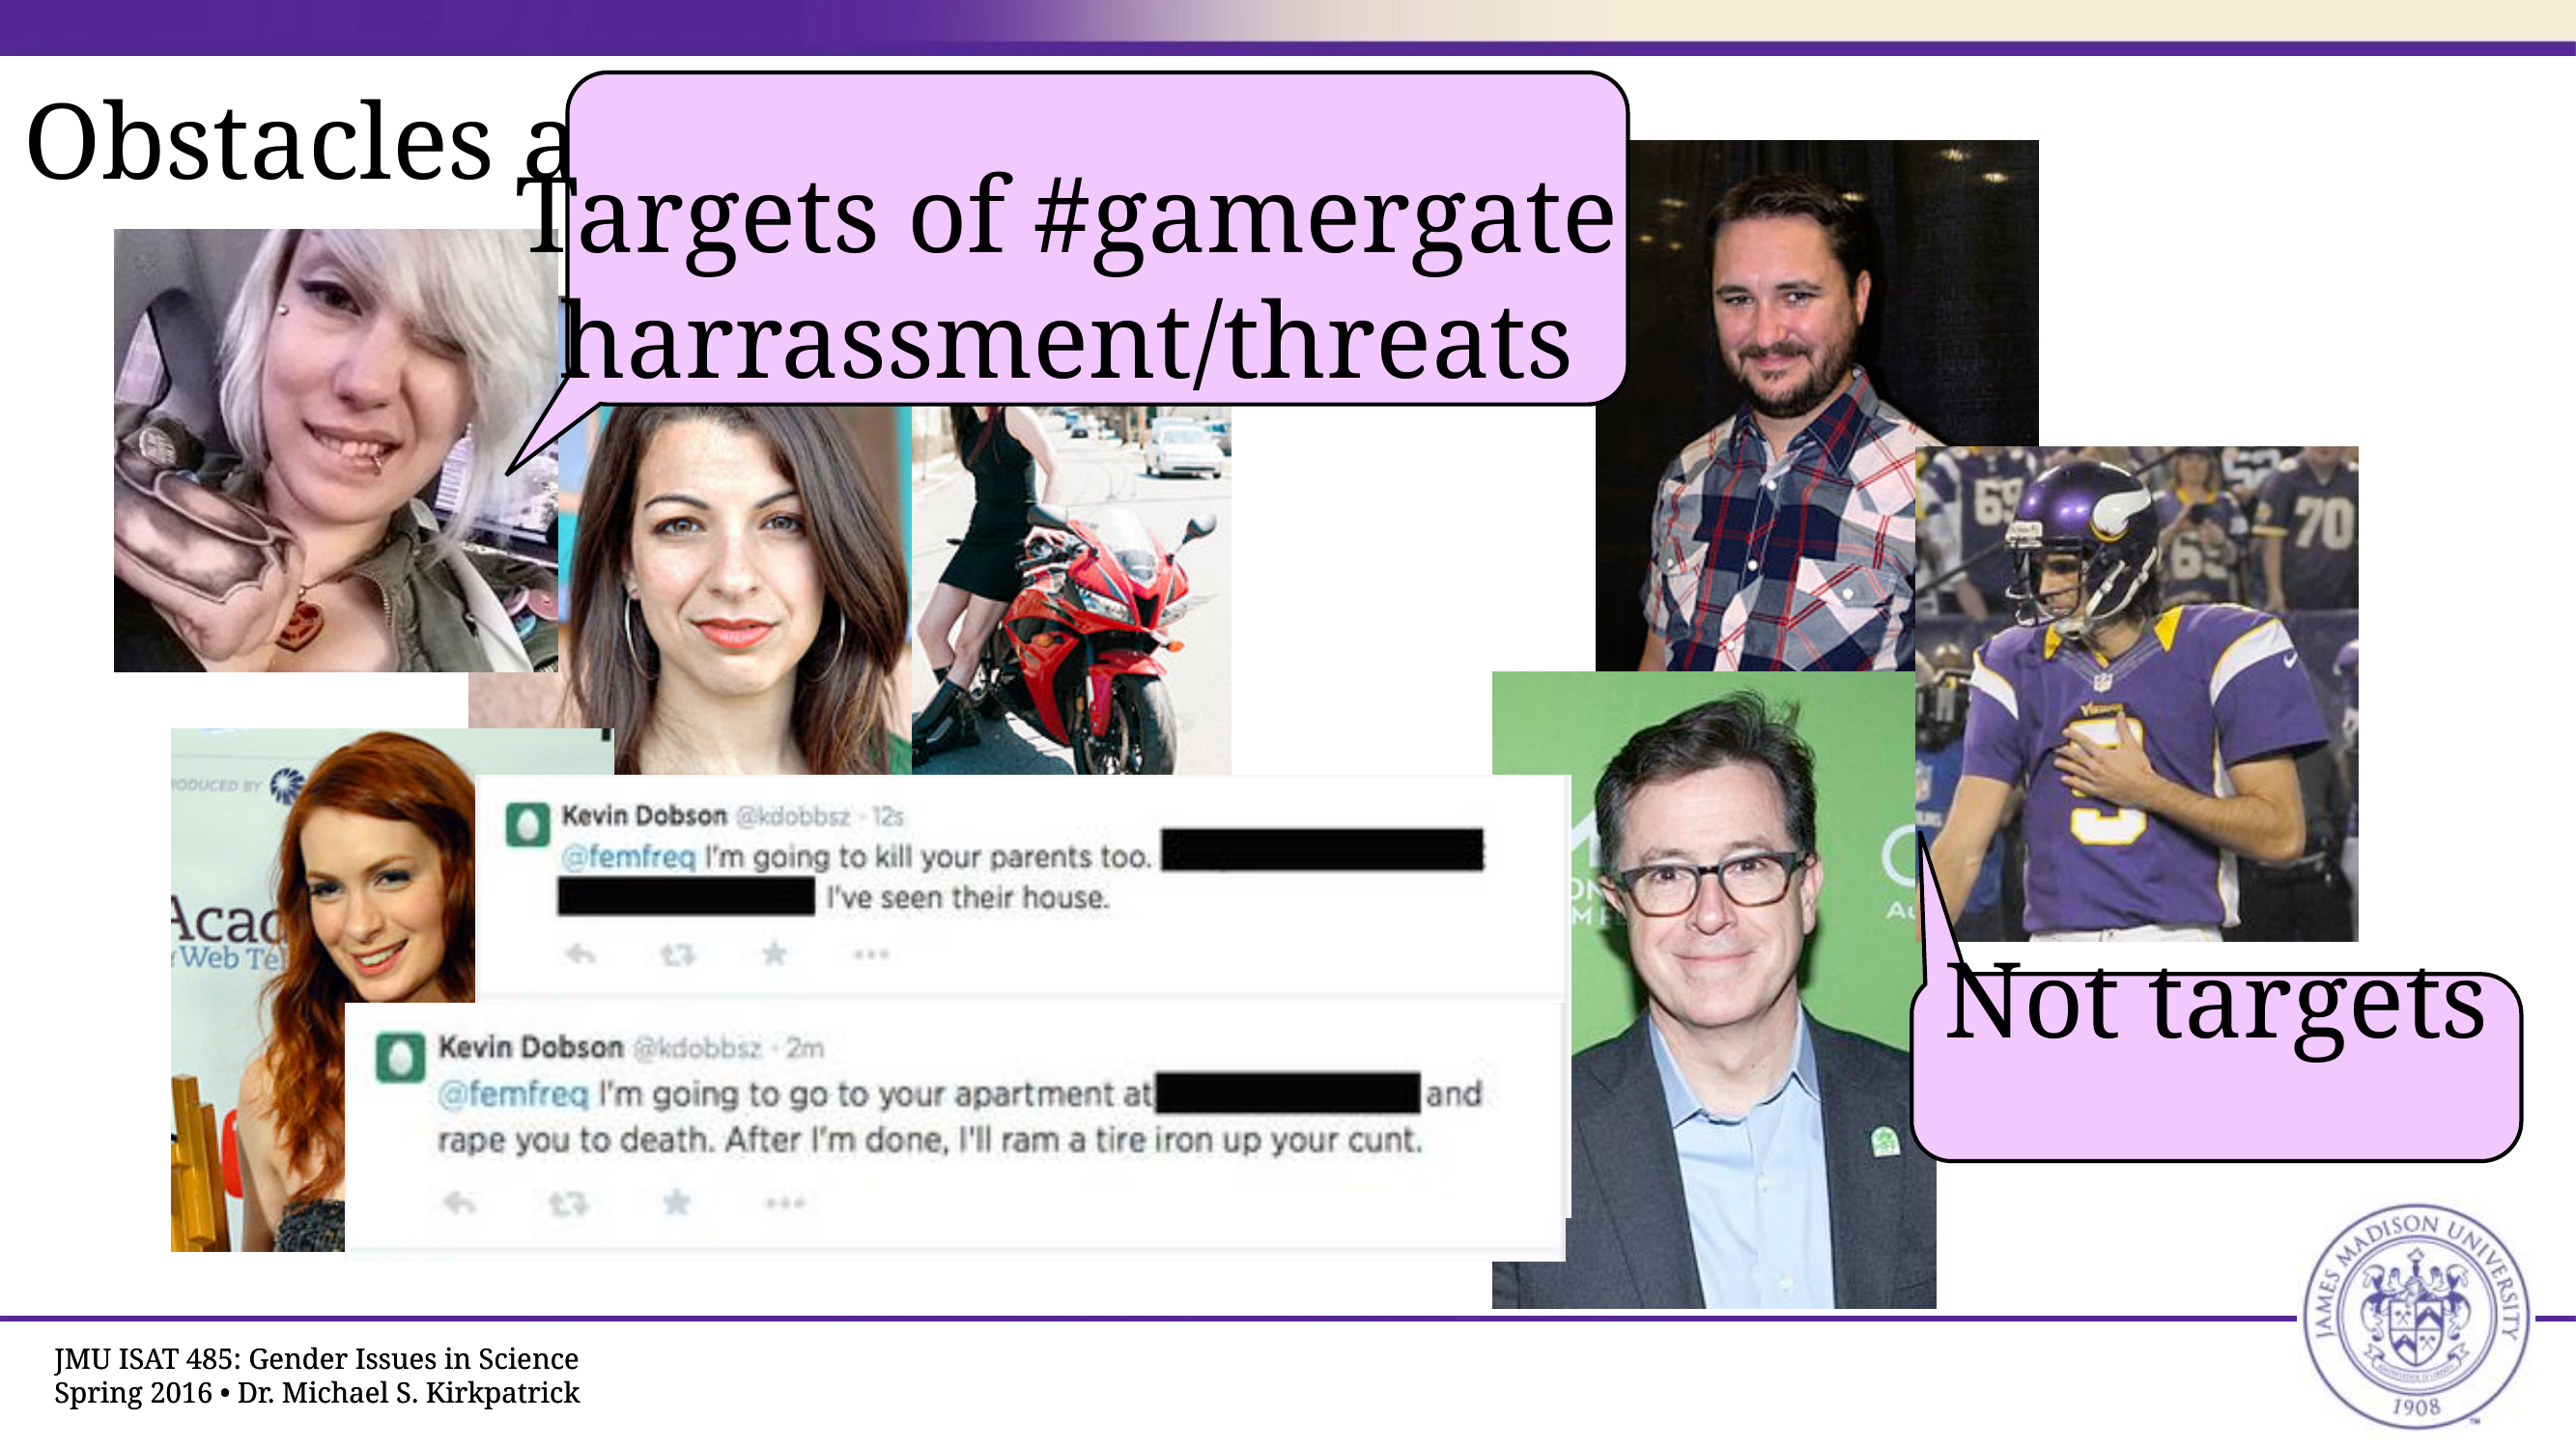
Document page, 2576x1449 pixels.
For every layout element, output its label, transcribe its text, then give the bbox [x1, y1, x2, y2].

text_box Targets of #gamergate harrassment/threats [567, 71, 1628, 405]
text_box JMU ISAT 485: Gender Issues in Science Spring 2016 • Dr. Michael S. Kirkpatrick [48, 1334, 1397, 1415]
picture [0, 0, 2576, 56]
picture [114, 140, 2359, 1309]
picture [0, 1197, 2576, 1439]
text_box Not targets [1944, 947, 2522, 1162]
title Obstacles and debacles [17, 62, 1657, 218]
